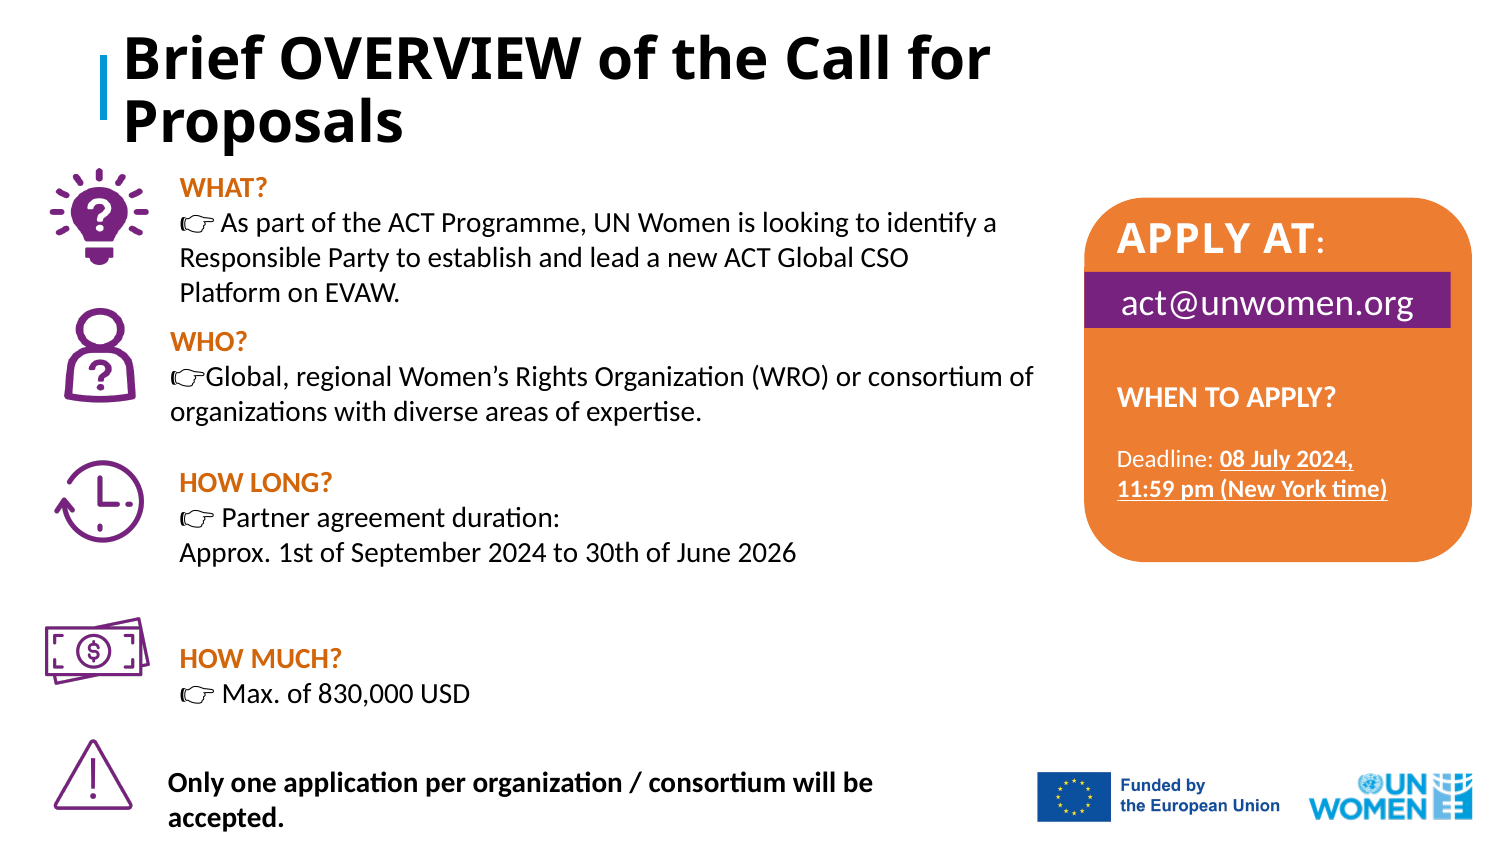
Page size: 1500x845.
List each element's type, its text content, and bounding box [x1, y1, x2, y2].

text_box WHAT? 👉 As part of the ACT Programme, UN Women is looking to identify a Responsible Party to establish and lead a new ACT Global CSO Platform on EVAW. [164, 160, 1024, 314]
text_box WHO? ​ 👉Global, regional Women’s Rights Organization (WRO) or consortium of organizations with diverse areas of expertise. [154, 314, 1063, 435]
picture [50, 731, 136, 819]
text_box HOW LONG? 👉 Partner agreement duration: Approx. 1st of September 2024 to 30th of June 2026 [164, 455, 1068, 616]
title Brief OVERVIEW of the Call for Proposals [107, 34, 1187, 150]
picture [45, 617, 150, 685]
picture [64, 307, 136, 404]
picture [1306, 771, 1475, 845]
text_box act@unwomen.org [1083, 271, 1452, 329]
text_box HOW MUCH? 👉 Max. of 830,000 USD [164, 596, 1030, 757]
picture [54, 460, 144, 543]
picture [49, 168, 149, 265]
text_box APPLY AT: WHEN TO APPLY? Deadline: 08 July 2024, 11:59 pm (New York time) [1083, 196, 1473, 564]
picture [1034, 769, 1298, 825]
text_box Only one application per organization / consortium will be accepted.​ [153, 755, 1013, 841]
